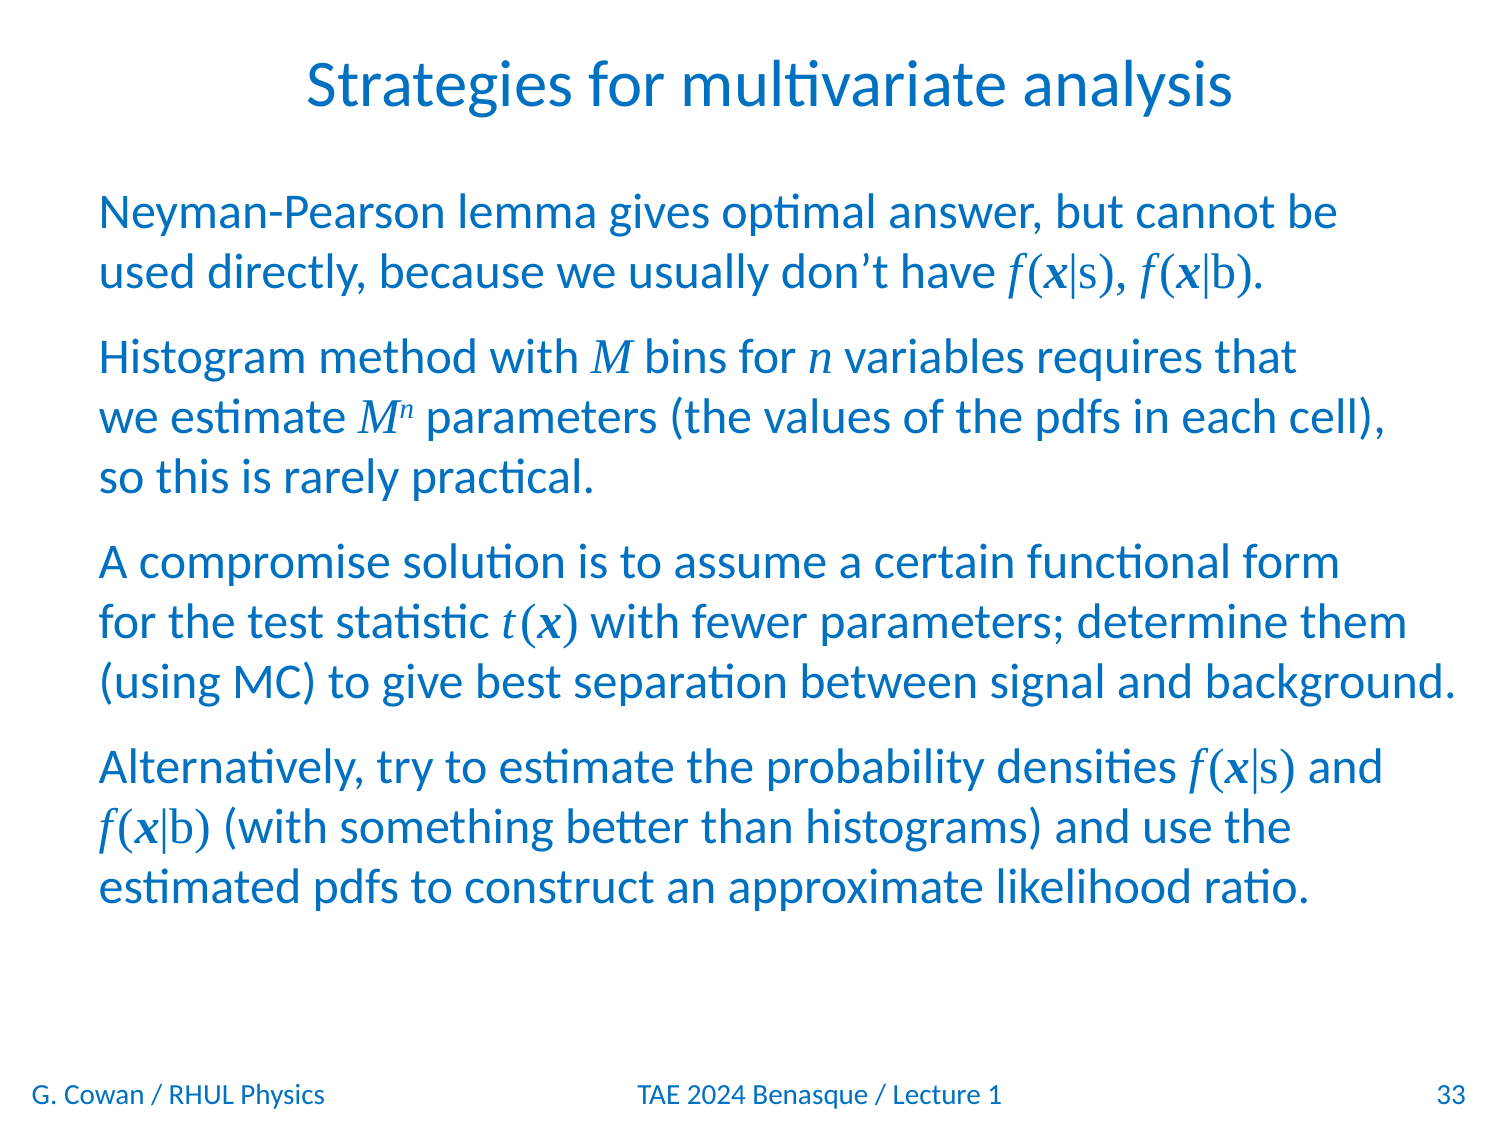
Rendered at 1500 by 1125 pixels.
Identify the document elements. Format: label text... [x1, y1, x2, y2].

slide_number G. Cowan / RHUL Physics [16, 1062, 311, 1123]
text_box Strategies for multivariate analysis [185, 32, 1355, 103]
footer TAE 2024 Benasque / Lecture 1 [311, 1062, 1130, 1123]
slide_number 33 [1130, 1062, 1481, 1123]
text_box Neyman-Pearson lemma gives optimal answer, but cannot be used directly, because we usually don’t have f (x|s), f (x|b). Histogram method with M bins for n variables requires that we estimate Mn parameters (the values of the pdfs in each cell), so this is rarely practical. A compromise solution is to assume a certain functional form for the test statistic t (x) with fewer parameters; determine them (using MC) to give best separation between signal and background. Alternatively, try to estimate the probability densities f (x|s) and f (x|b) (with something better than histograms) and use the estimated pdfs to construct an approximate likelihood ratio. [83, 170, 1473, 921]
